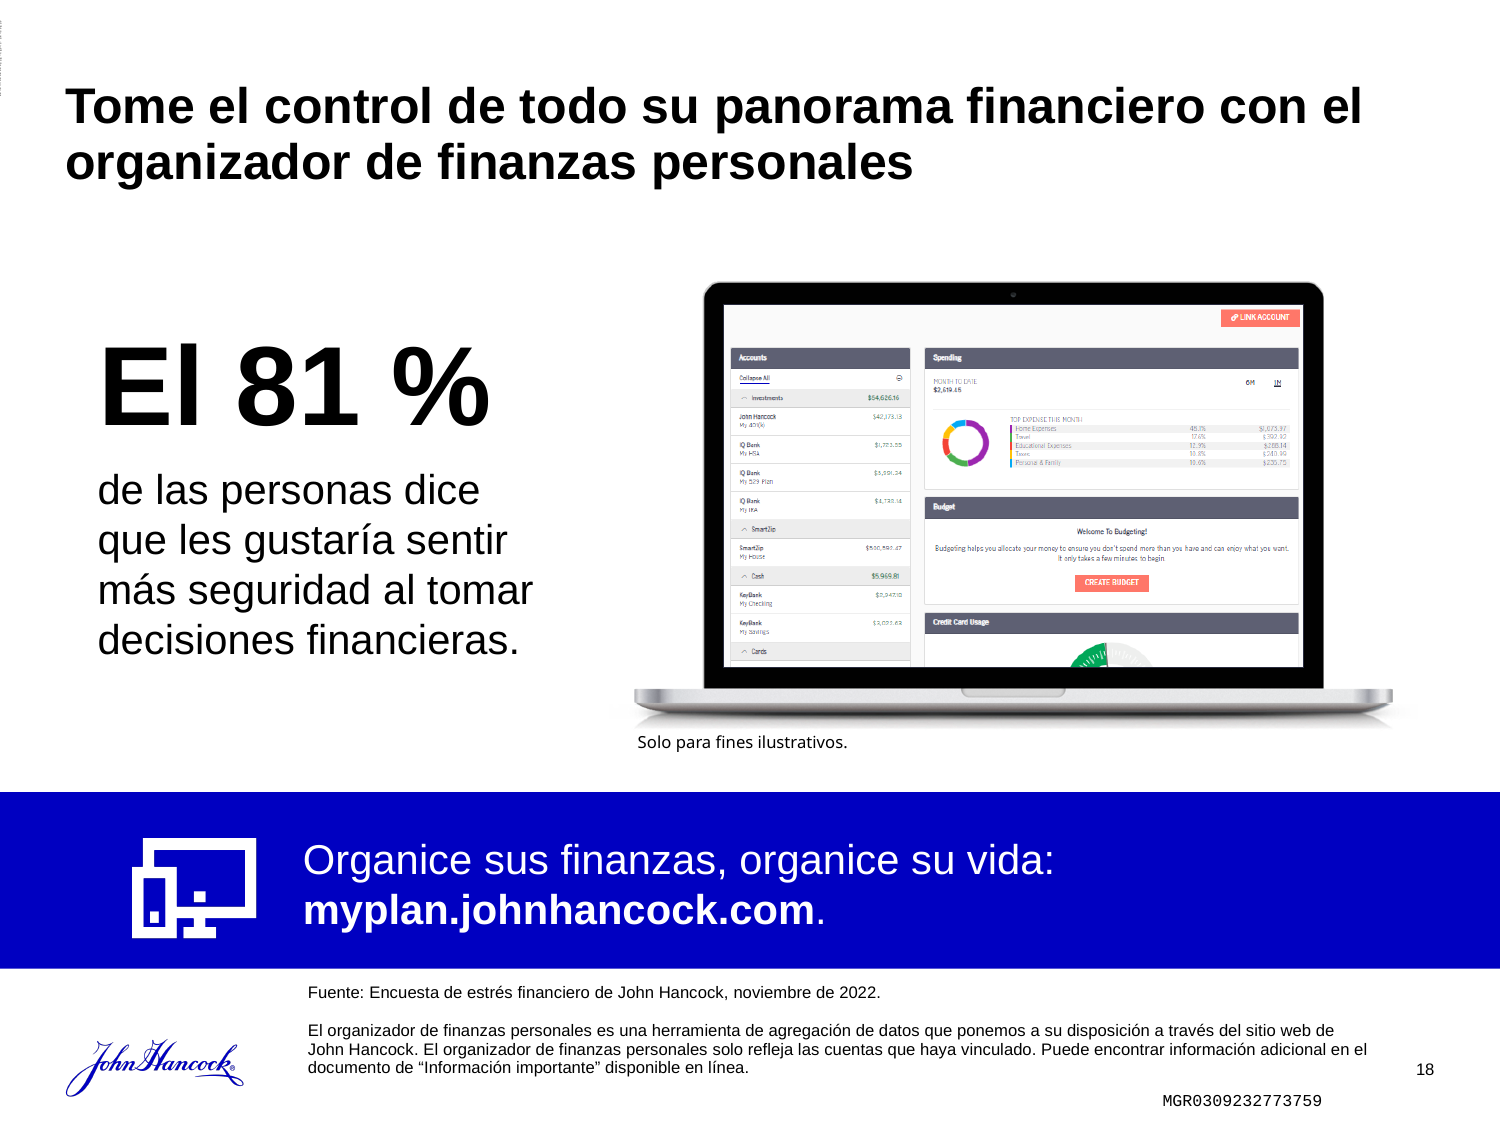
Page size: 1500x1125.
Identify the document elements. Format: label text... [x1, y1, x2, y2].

title Tome el control de todo su panorama financiero con el organizador de finanzas personales [65, 77, 1437, 208]
text_box Solo para fines ilustrativos. [455, 724, 1036, 760]
slide_number 18 [1399, 1049, 1435, 1079]
text_box Organice sus finanzas, organice su vida: myplan.johnhancock.com. [288, 825, 1387, 941]
text_box El 81 % [98, 312, 562, 448]
picture [125, 815, 263, 953]
picture [34, 1027, 275, 1105]
text_box MGR0309232773759 [1162, 1089, 1500, 1117]
list Fuente: Encuesta de estrés financiero de John Hancock, noviembre de 2022. El organizador de finanzas personales es una herramienta de agregación de datos que ponemos a su disposición a través del sitio web de John Hancock. El organizador de finanzas personales solo refleja las cuentas que haya vinculado. Puede encontrar información adicional en el documento de “Información importante” disponible en línea. [307, 968, 1371, 1078]
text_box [609, 280, 1418, 741]
text_box [0, 791, 1500, 970]
text_box de las personas dice que les gustaría sentir más seguridad al tomar decisiones financieras. [82, 455, 562, 670]
